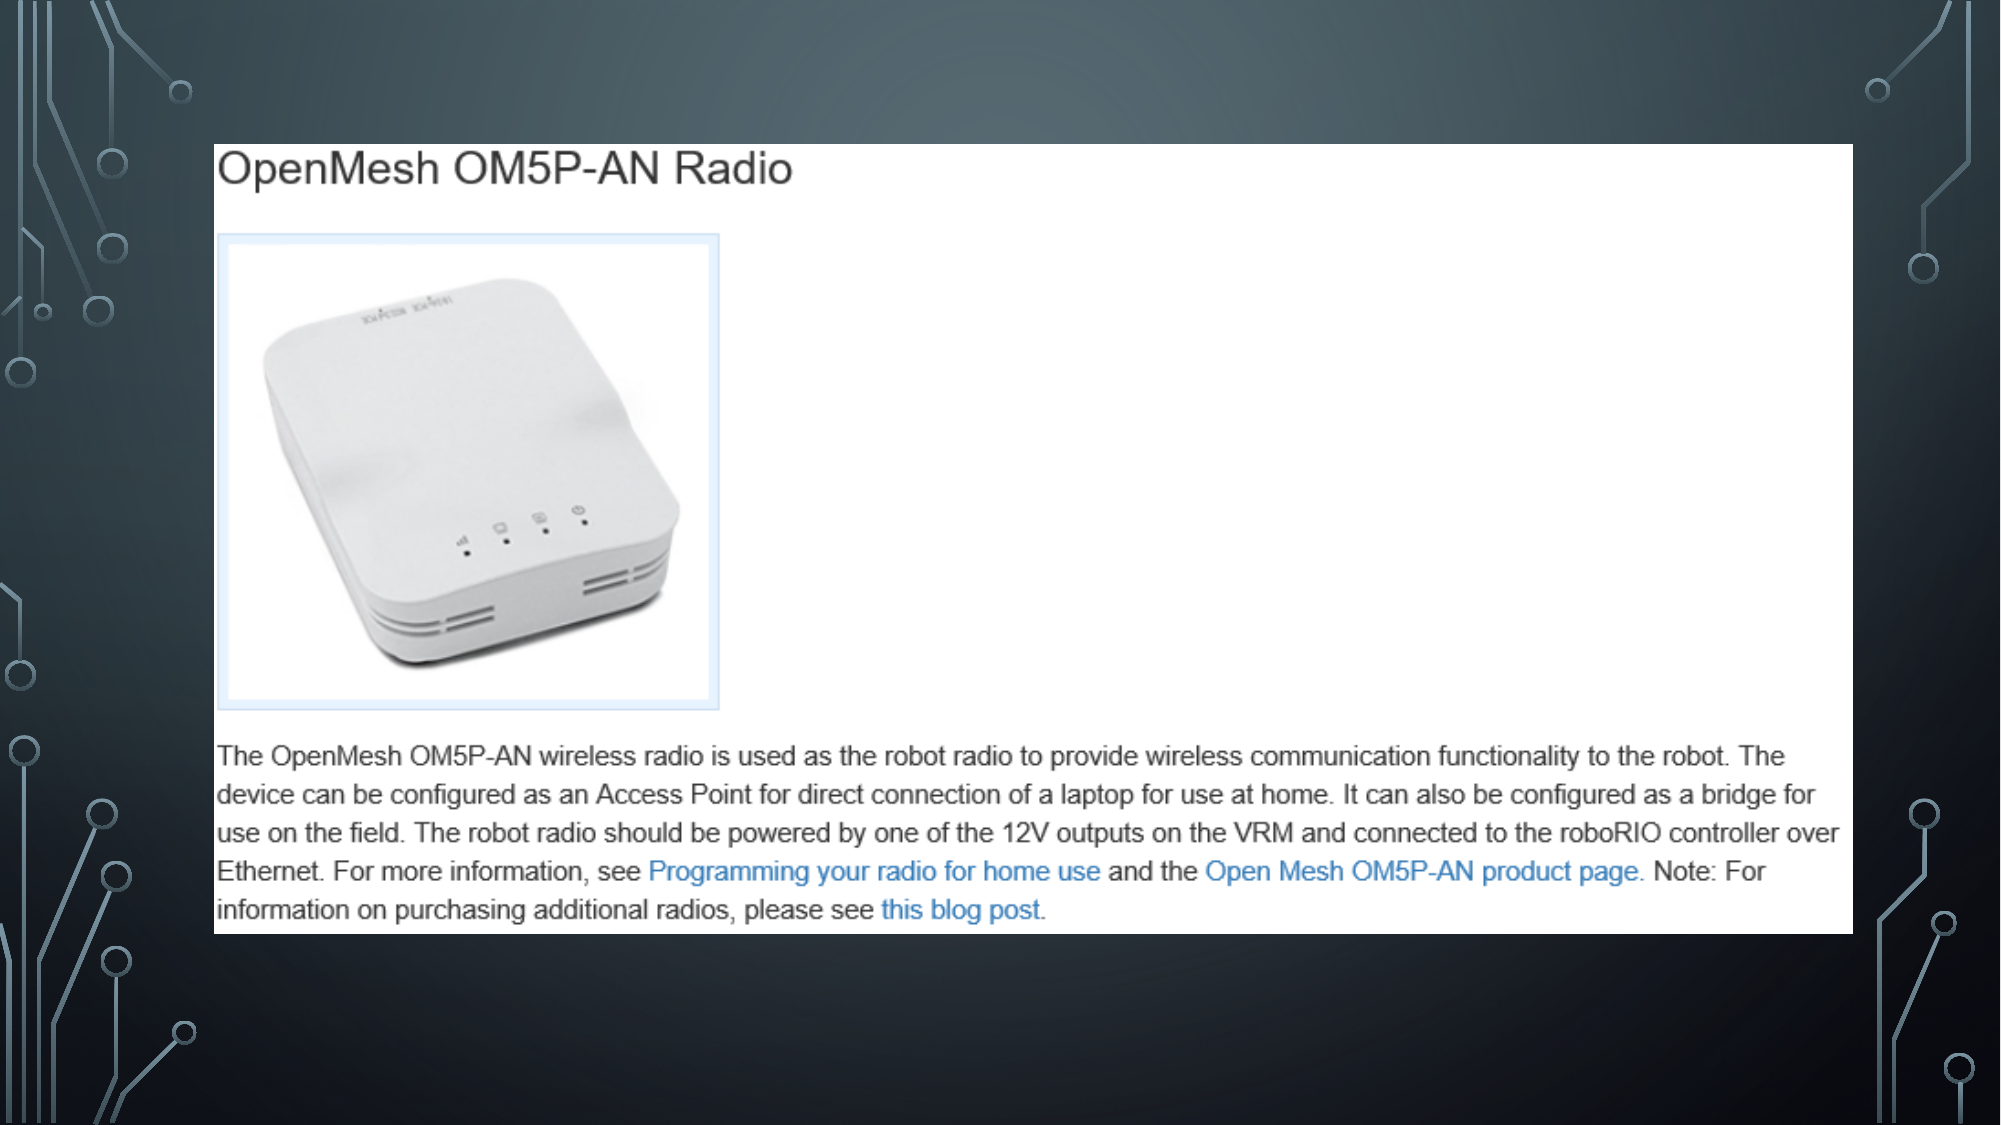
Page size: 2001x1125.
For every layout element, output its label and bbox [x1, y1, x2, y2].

list [213, 144, 1853, 934]
